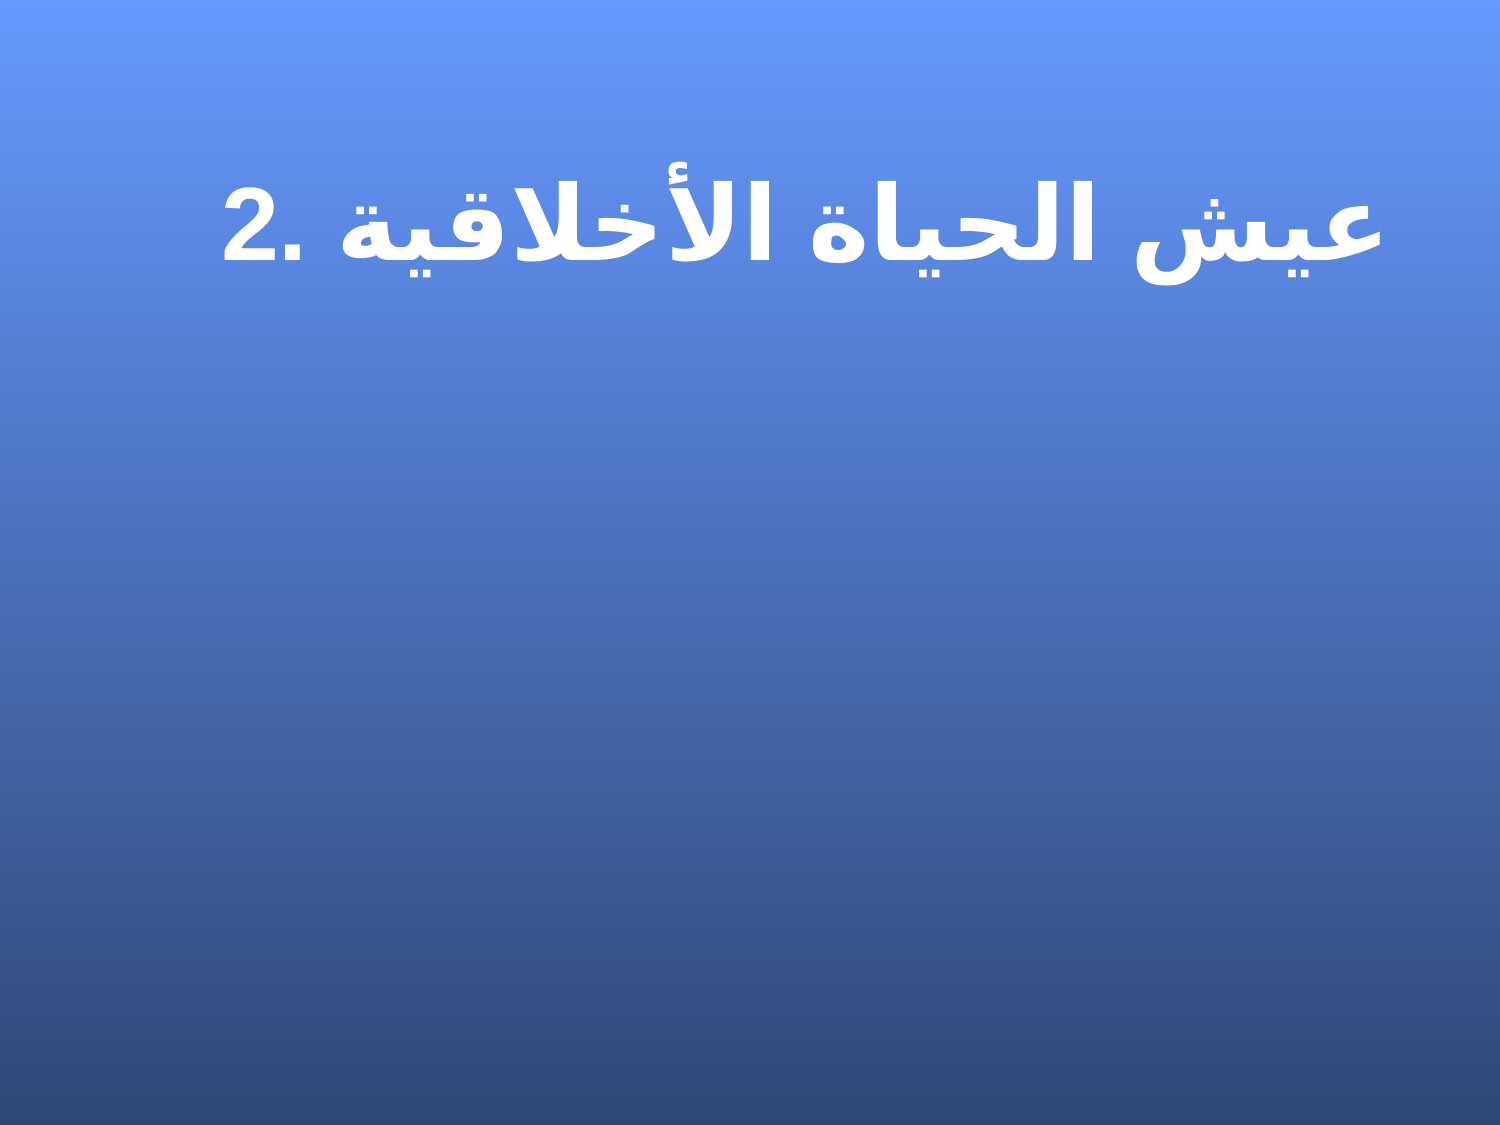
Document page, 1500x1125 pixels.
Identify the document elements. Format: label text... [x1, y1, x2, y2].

title 2. عيش الحياة الأخلاقية [162, 37, 1450, 400]
